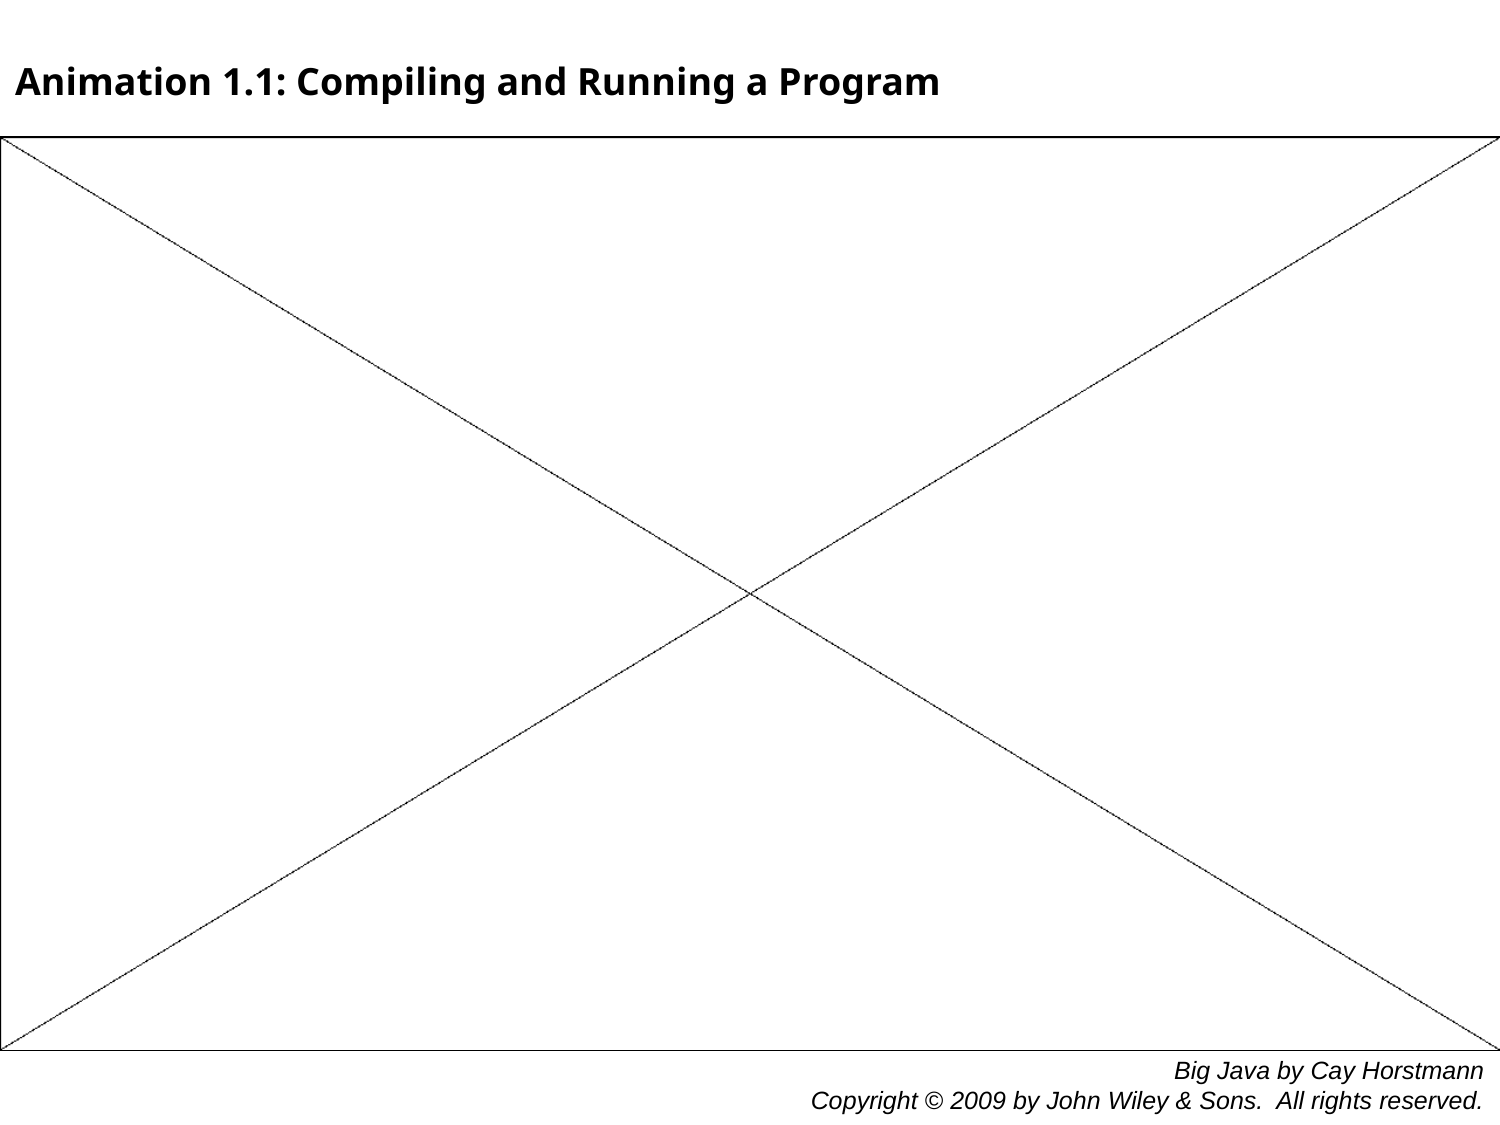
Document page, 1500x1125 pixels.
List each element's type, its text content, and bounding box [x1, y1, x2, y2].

text_box Animation 1.1: Compiling and Running a Program [0, 50, 1500, 136]
text_box Big Java by Cay Horstmann Copyright © 2009 by John Wiley & Sons. All rights reserved. [787, 1057, 1500, 1125]
picture [0, 137, 1500, 1051]
